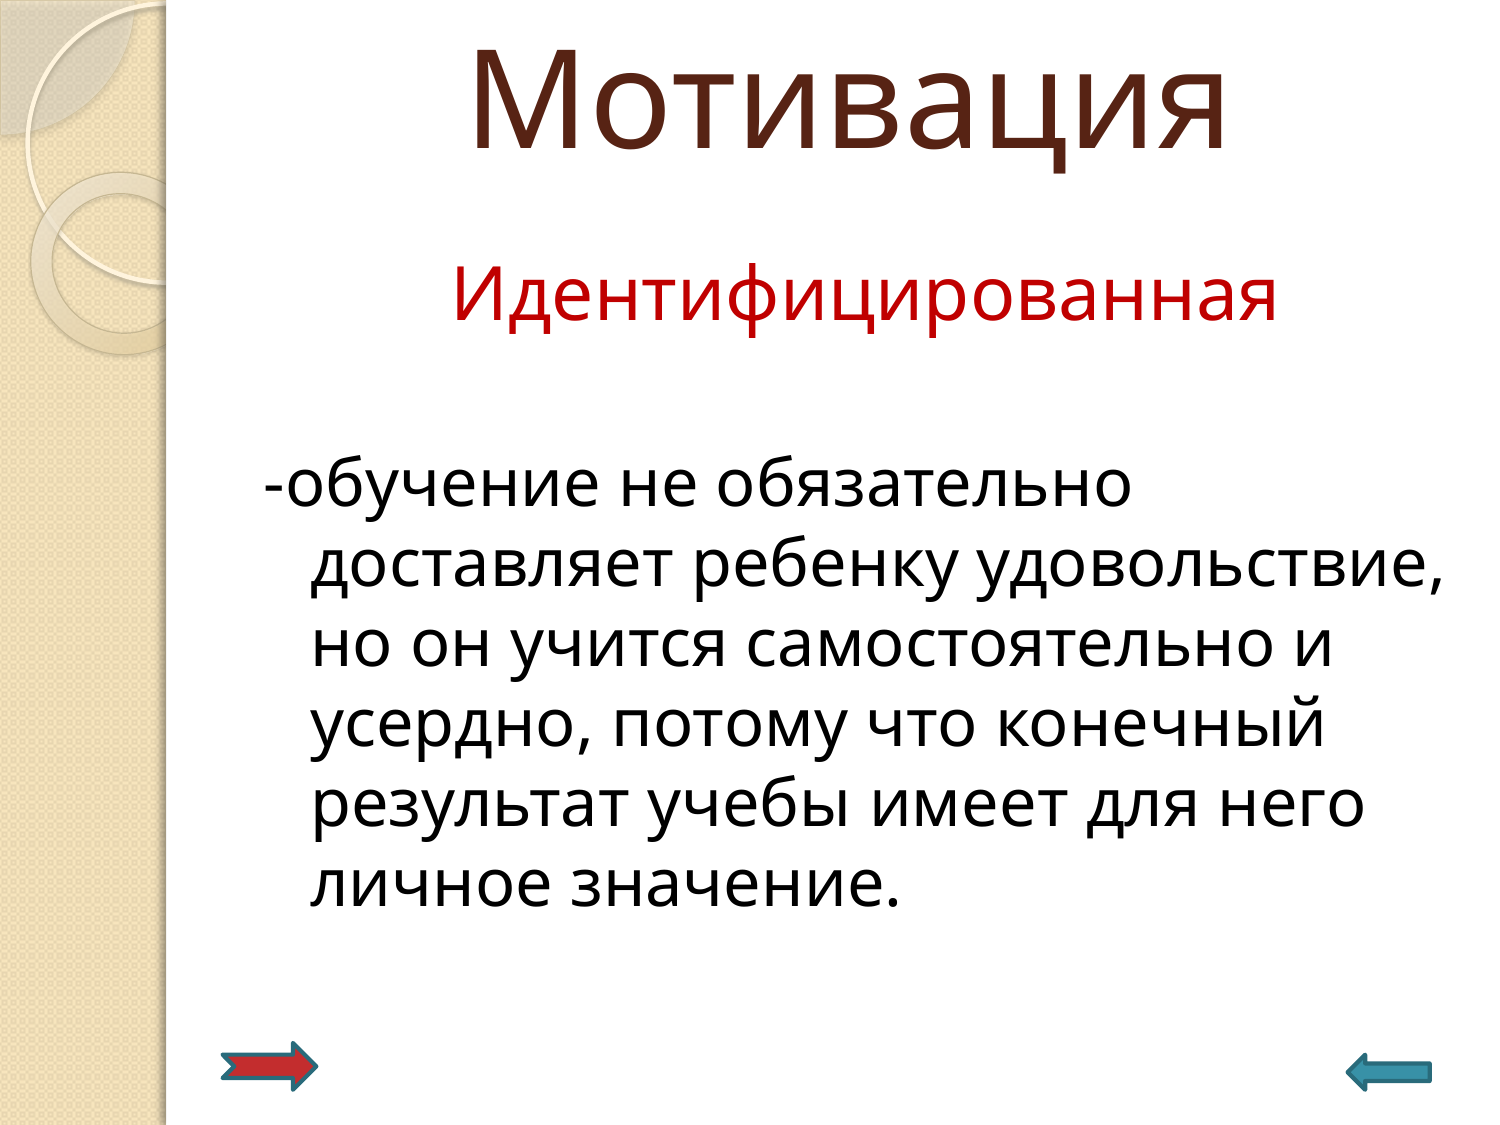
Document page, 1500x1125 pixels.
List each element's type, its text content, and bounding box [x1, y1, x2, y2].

title Мотивация [234, 0, 1465, 188]
text_box [1345, 1052, 1432, 1092]
text_box [220, 1040, 319, 1092]
list Идентифицированная -обучение не обязательно доставляет ребенку удовольствие, но он учится самостоятельно и усердно, потому что конечный результат учебы имеет для него личное значение. [235, 237, 1466, 1025]
